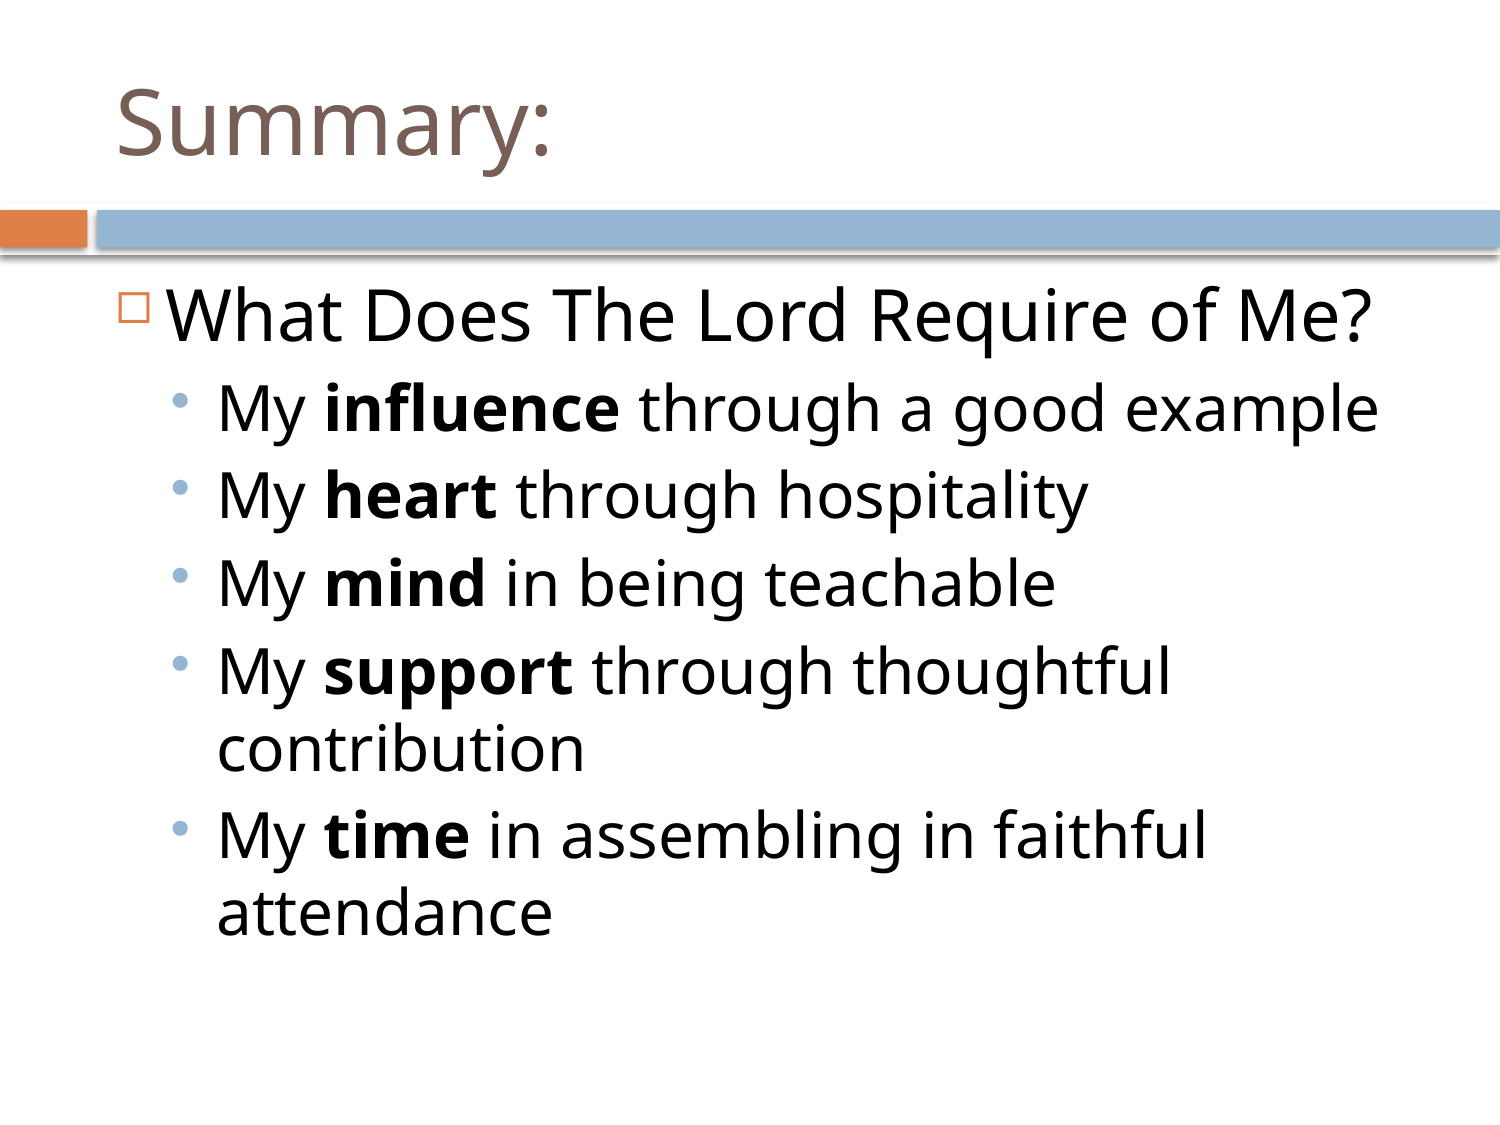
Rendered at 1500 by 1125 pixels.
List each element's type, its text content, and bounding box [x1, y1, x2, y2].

list What Does The Lord Require of Me? My influence through a good example My heart through hospitality My mind in being teachable My support through thoughtful contribution My time in assembling in faithful attendance [100, 262, 1438, 1088]
title Summary: [100, 37, 1438, 200]
